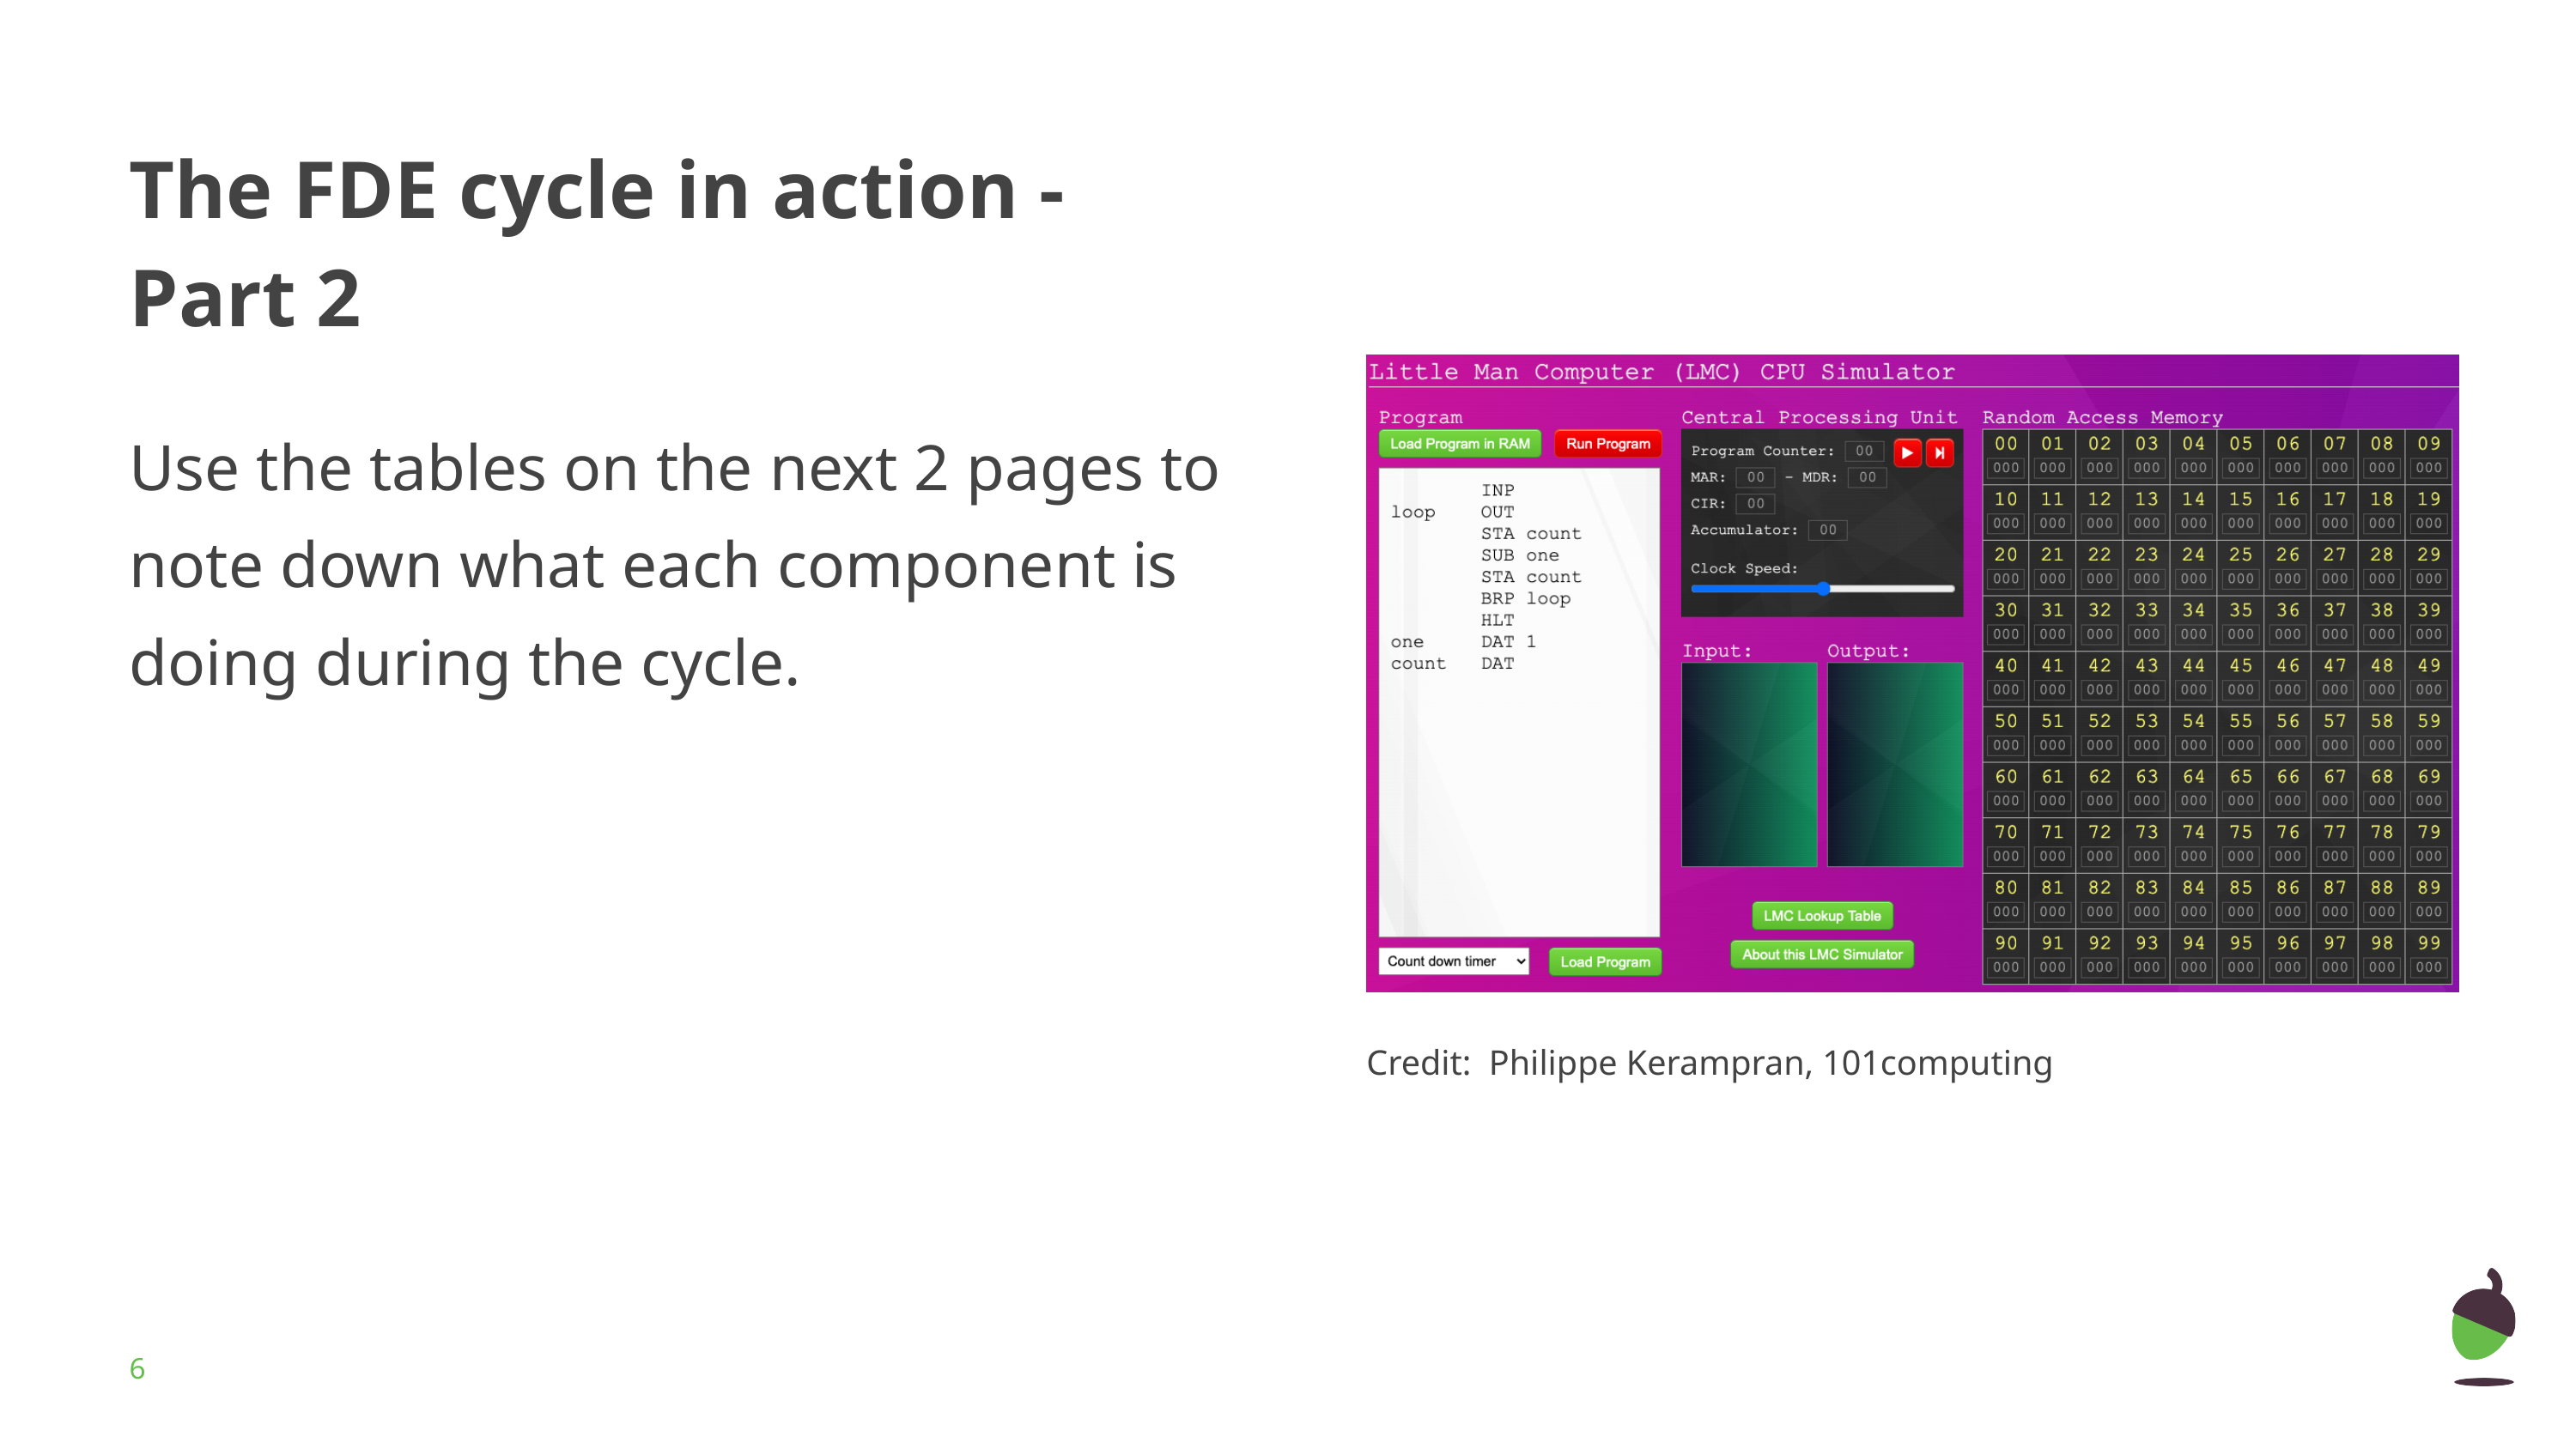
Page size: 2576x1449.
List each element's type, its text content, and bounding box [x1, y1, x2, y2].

picture [1366, 354, 2459, 992]
text_box Credit: Philippe Kerampran, 101computing [1366, 998, 2296, 1082]
slide_number ‹#› [129, 1349, 332, 1401]
list Use the tables on the next 2 pages to note down what each component is doing during the cycle. [129, 404, 1242, 1245]
picture [2451, 1268, 2516, 1386]
title The FDE cycle in action - Part 2 [129, 124, 1242, 355]
